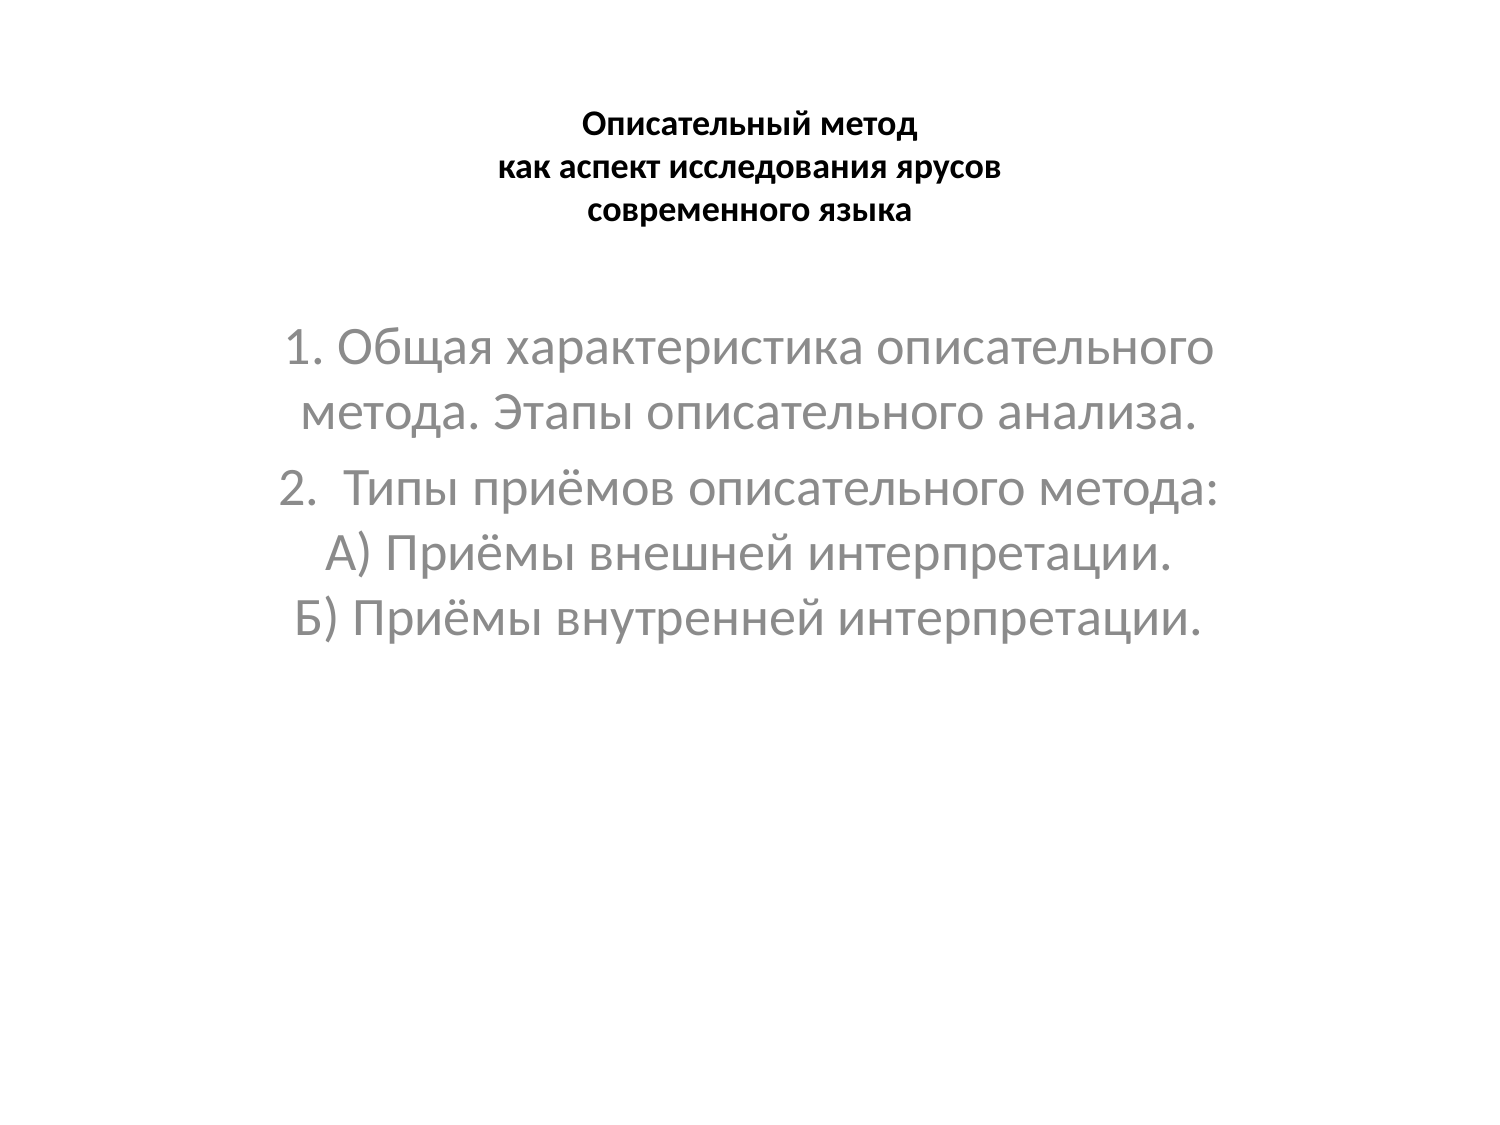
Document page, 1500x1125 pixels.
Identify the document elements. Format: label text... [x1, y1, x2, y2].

subtitle 1. Общая характеристика описательного метода. Этапы описательного анализа. 2. Типы приёмов описательного метода: А) Приёмы внешней интерпретации. Б) Приёмы внутренней интерпретации. [225, 302, 1275, 925]
title Описательный метод как аспект исследования ярусов современного языка [112, 90, 1388, 291]
